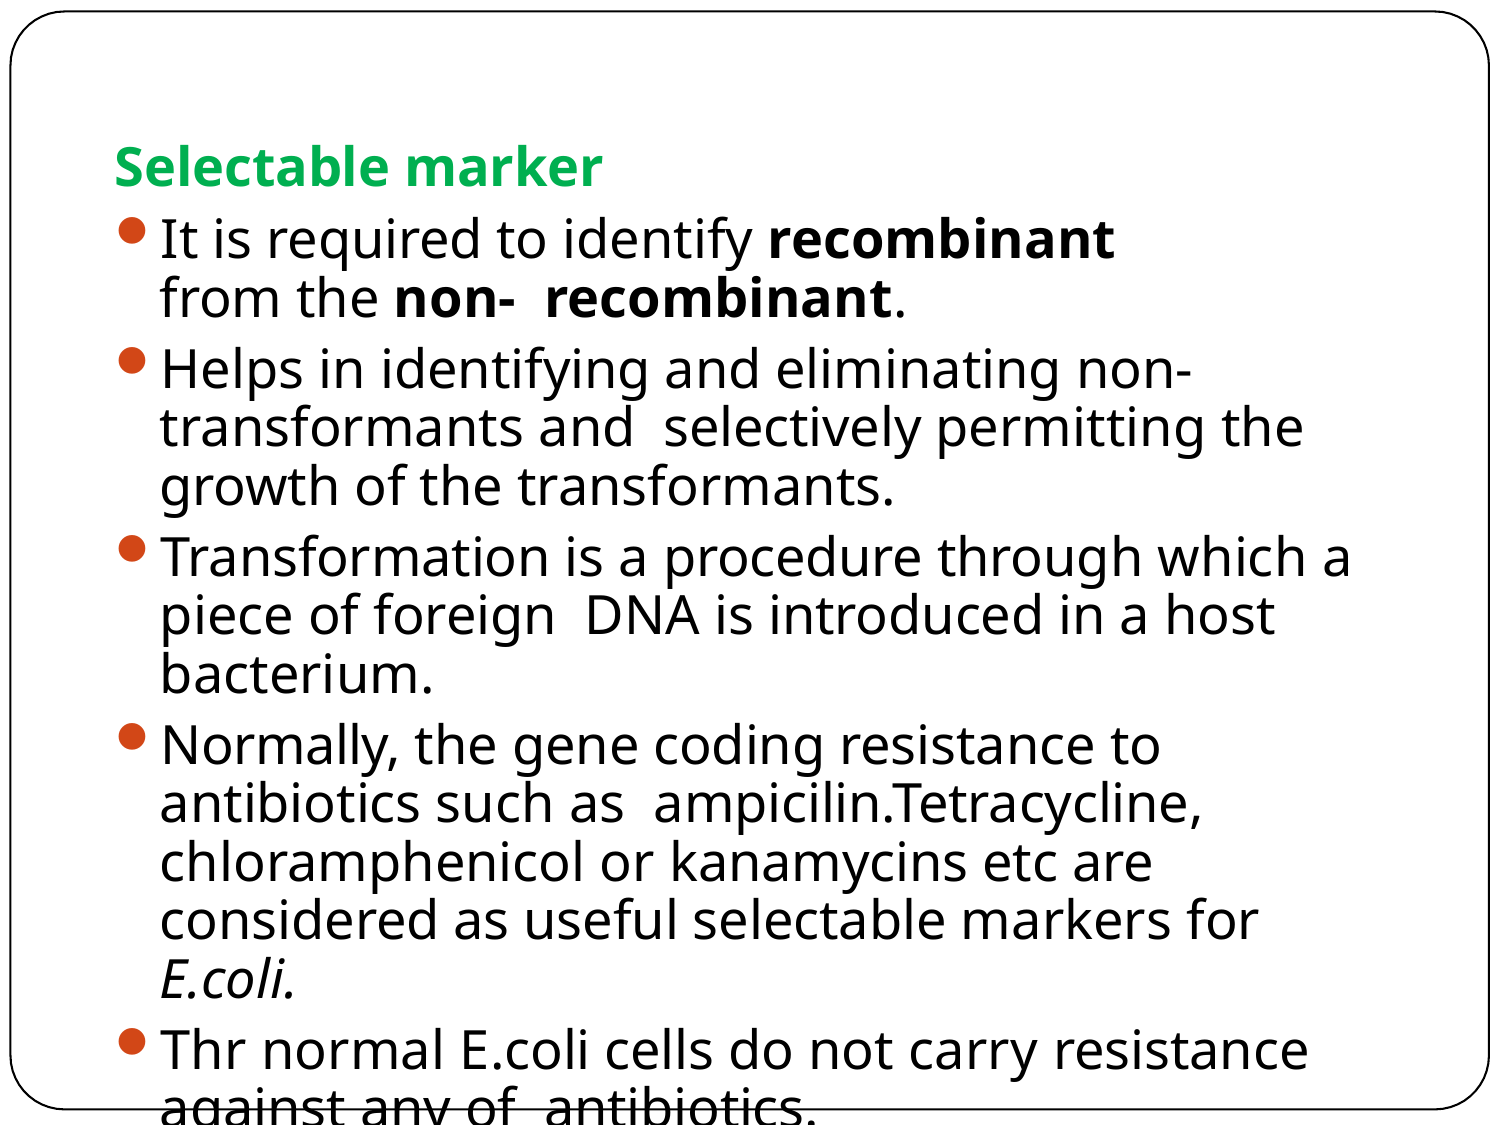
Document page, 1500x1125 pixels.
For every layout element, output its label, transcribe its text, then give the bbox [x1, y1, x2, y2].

text_box Selectable marker It is required to identify recombinant from the non- recombinant. Helps in identifying and eliminating non-transformants and selectively permitting the growth of the transformants. Transformation is a procedure through which a piece of foreign DNA is introduced in a host bacterium. Normally, the gene coding resistance to antibiotics such as ampicilin.Tetracycline, chloramphenicol or kanamycins etc are considered as useful selectable markers for E.coli. Thr normal E.coli cells do not carry resistance against any of antibiotics. [112, 124, 1395, 1125]
